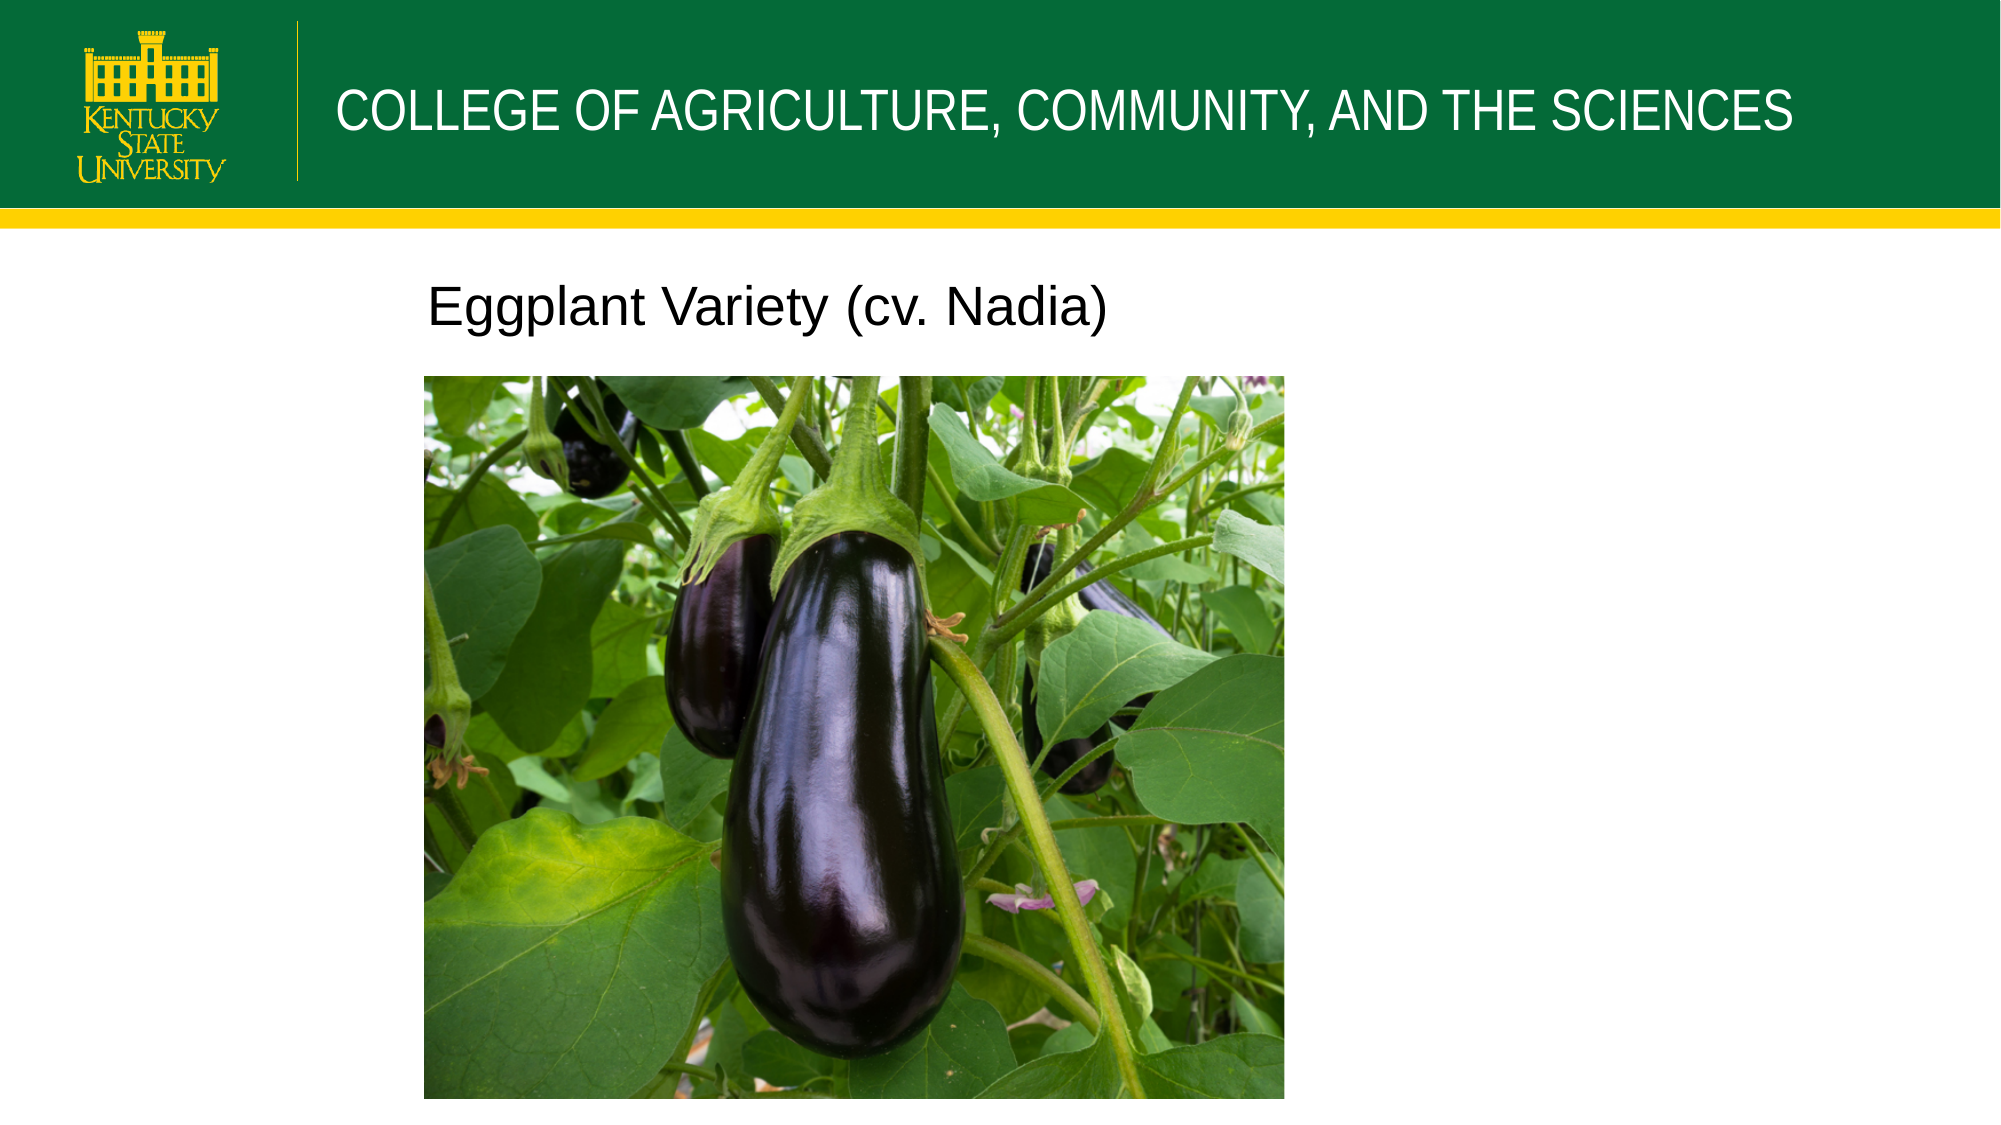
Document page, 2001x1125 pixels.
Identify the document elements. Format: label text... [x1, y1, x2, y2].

picture [0, 27, 311, 187]
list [423, 376, 1285, 1099]
title Eggplant Variety (cv. Nadia) [412, 268, 1285, 429]
